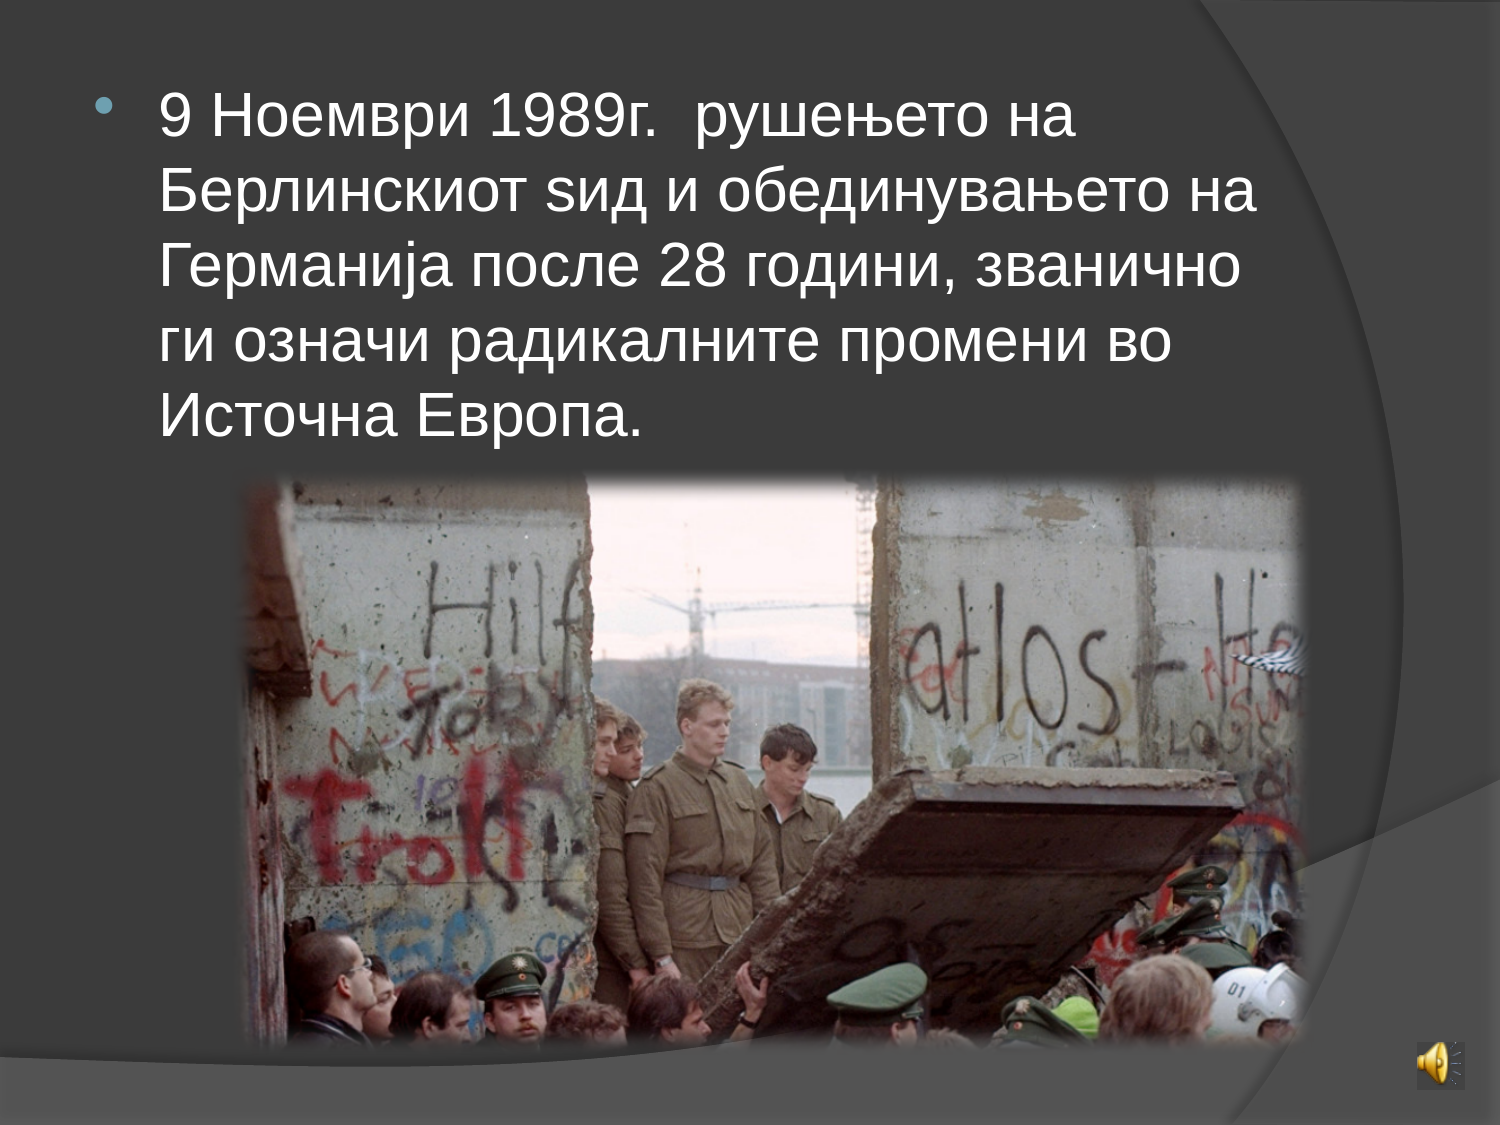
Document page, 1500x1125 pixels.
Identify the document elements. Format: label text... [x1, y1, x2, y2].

list 9 Ноември 1989г. рушењето на Берлинскиот ѕид и обединувањето на Германија после 28 години, званично ги означи радикалните промени во Источна Европа. [75, 66, 1300, 1005]
picture [229, 467, 1314, 1055]
picture [1415, 1040, 1467, 1092]
